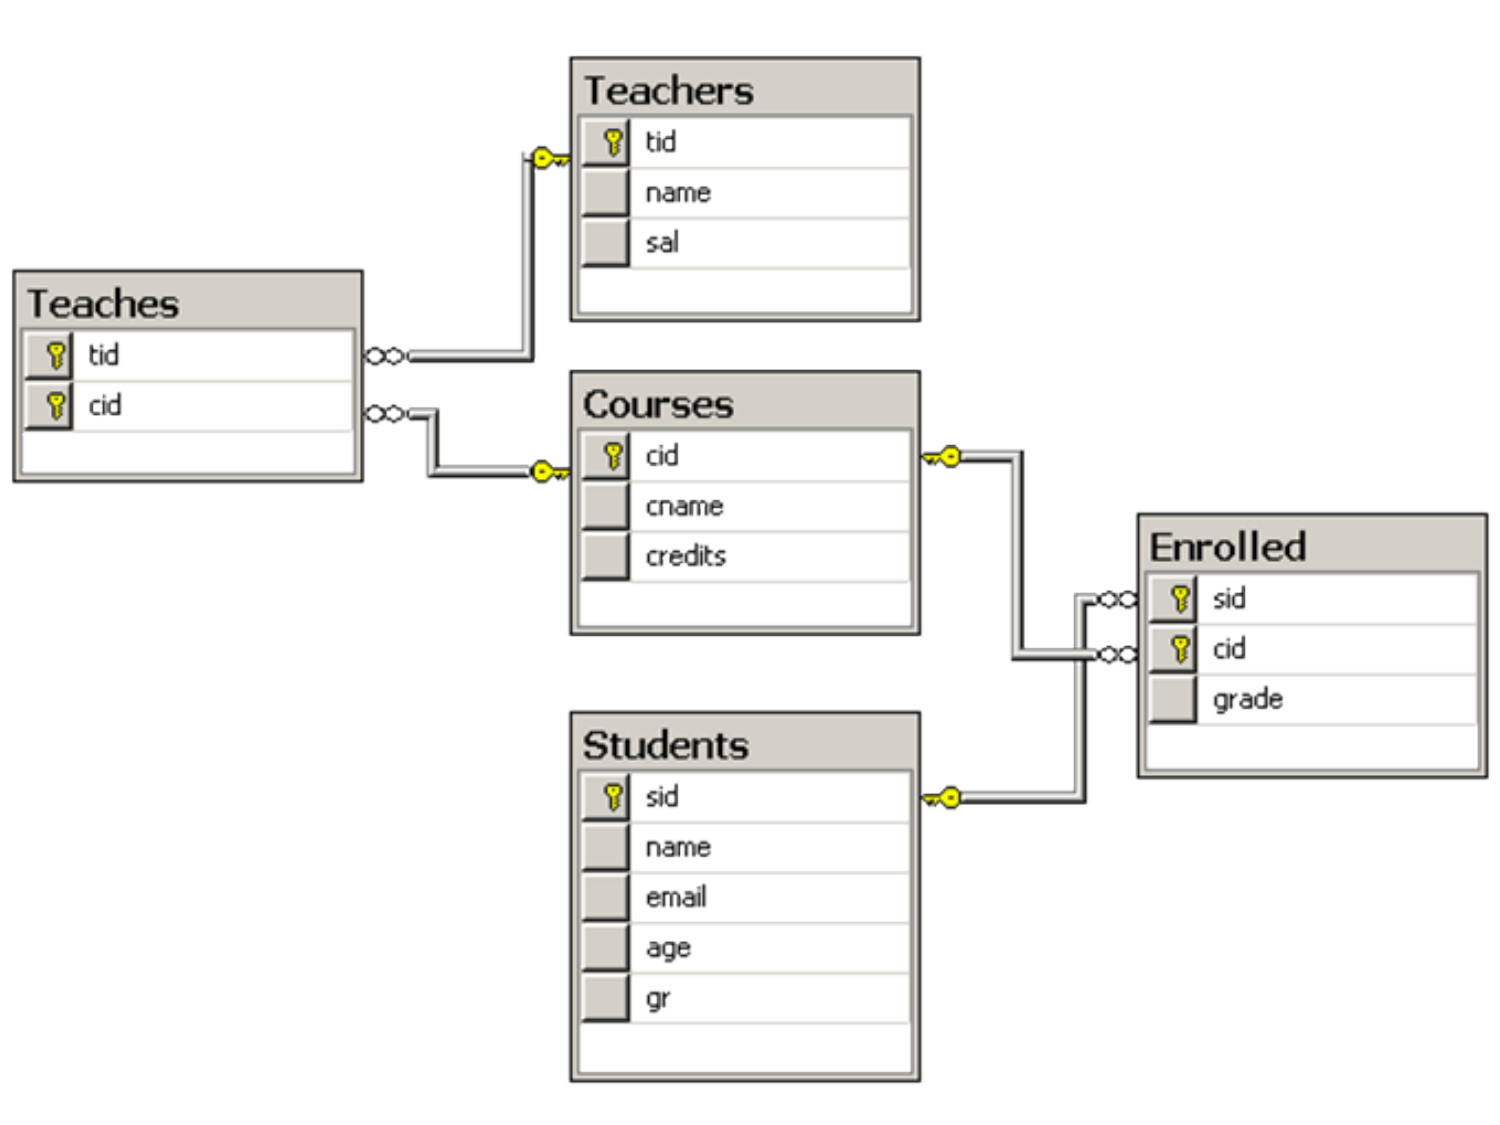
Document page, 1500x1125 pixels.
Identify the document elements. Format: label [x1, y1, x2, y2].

text_box [8, 52, 1500, 1103]
